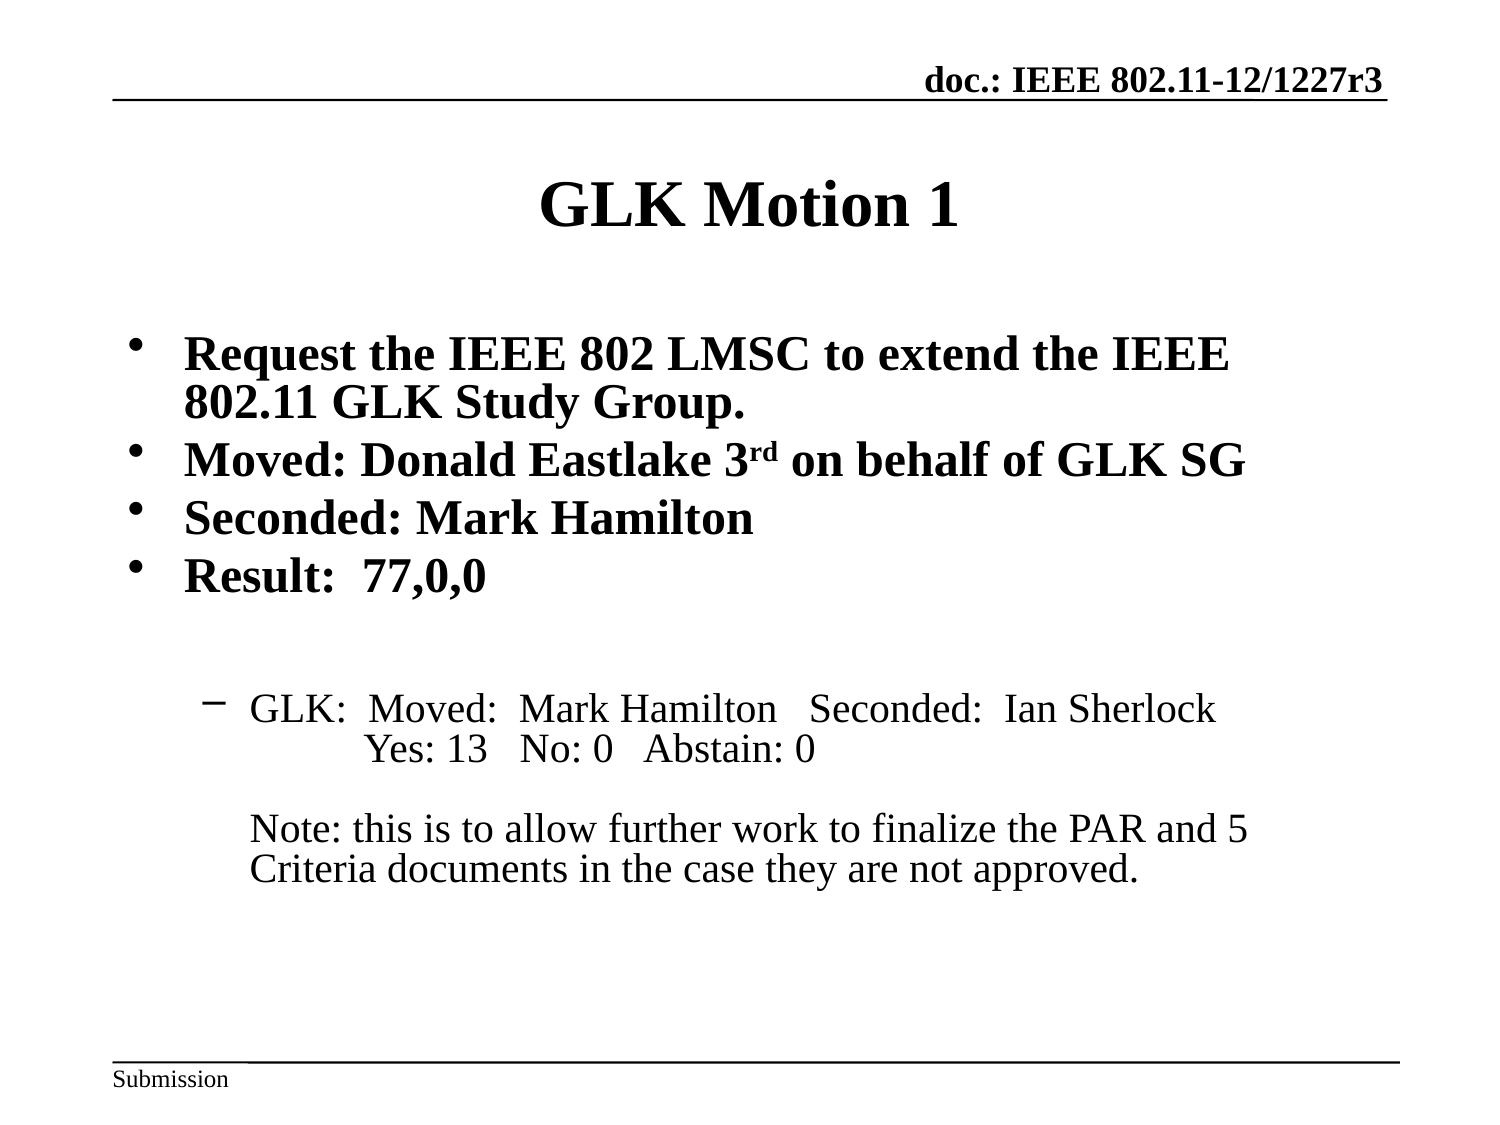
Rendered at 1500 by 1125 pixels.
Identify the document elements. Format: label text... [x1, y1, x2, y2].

title GLK Motion 1 [112, 112, 1388, 288]
list Request the IEEE 802 LMSC to extend the IEEE 802.11 GLK Study Group. Moved: Donald Eastlake 3rd on behalf of GLK SG Seconded: Mark Hamilton Result: 77,0,0 GLK: Moved: Mark Hamilton Seconded: Ian Sherlock Yes: 13 No: 0 Abstain: 0 Note: this is to allow further work to finalize the PAR and 5 Criteria documents in the case they are not approved. [112, 324, 1388, 1000]
